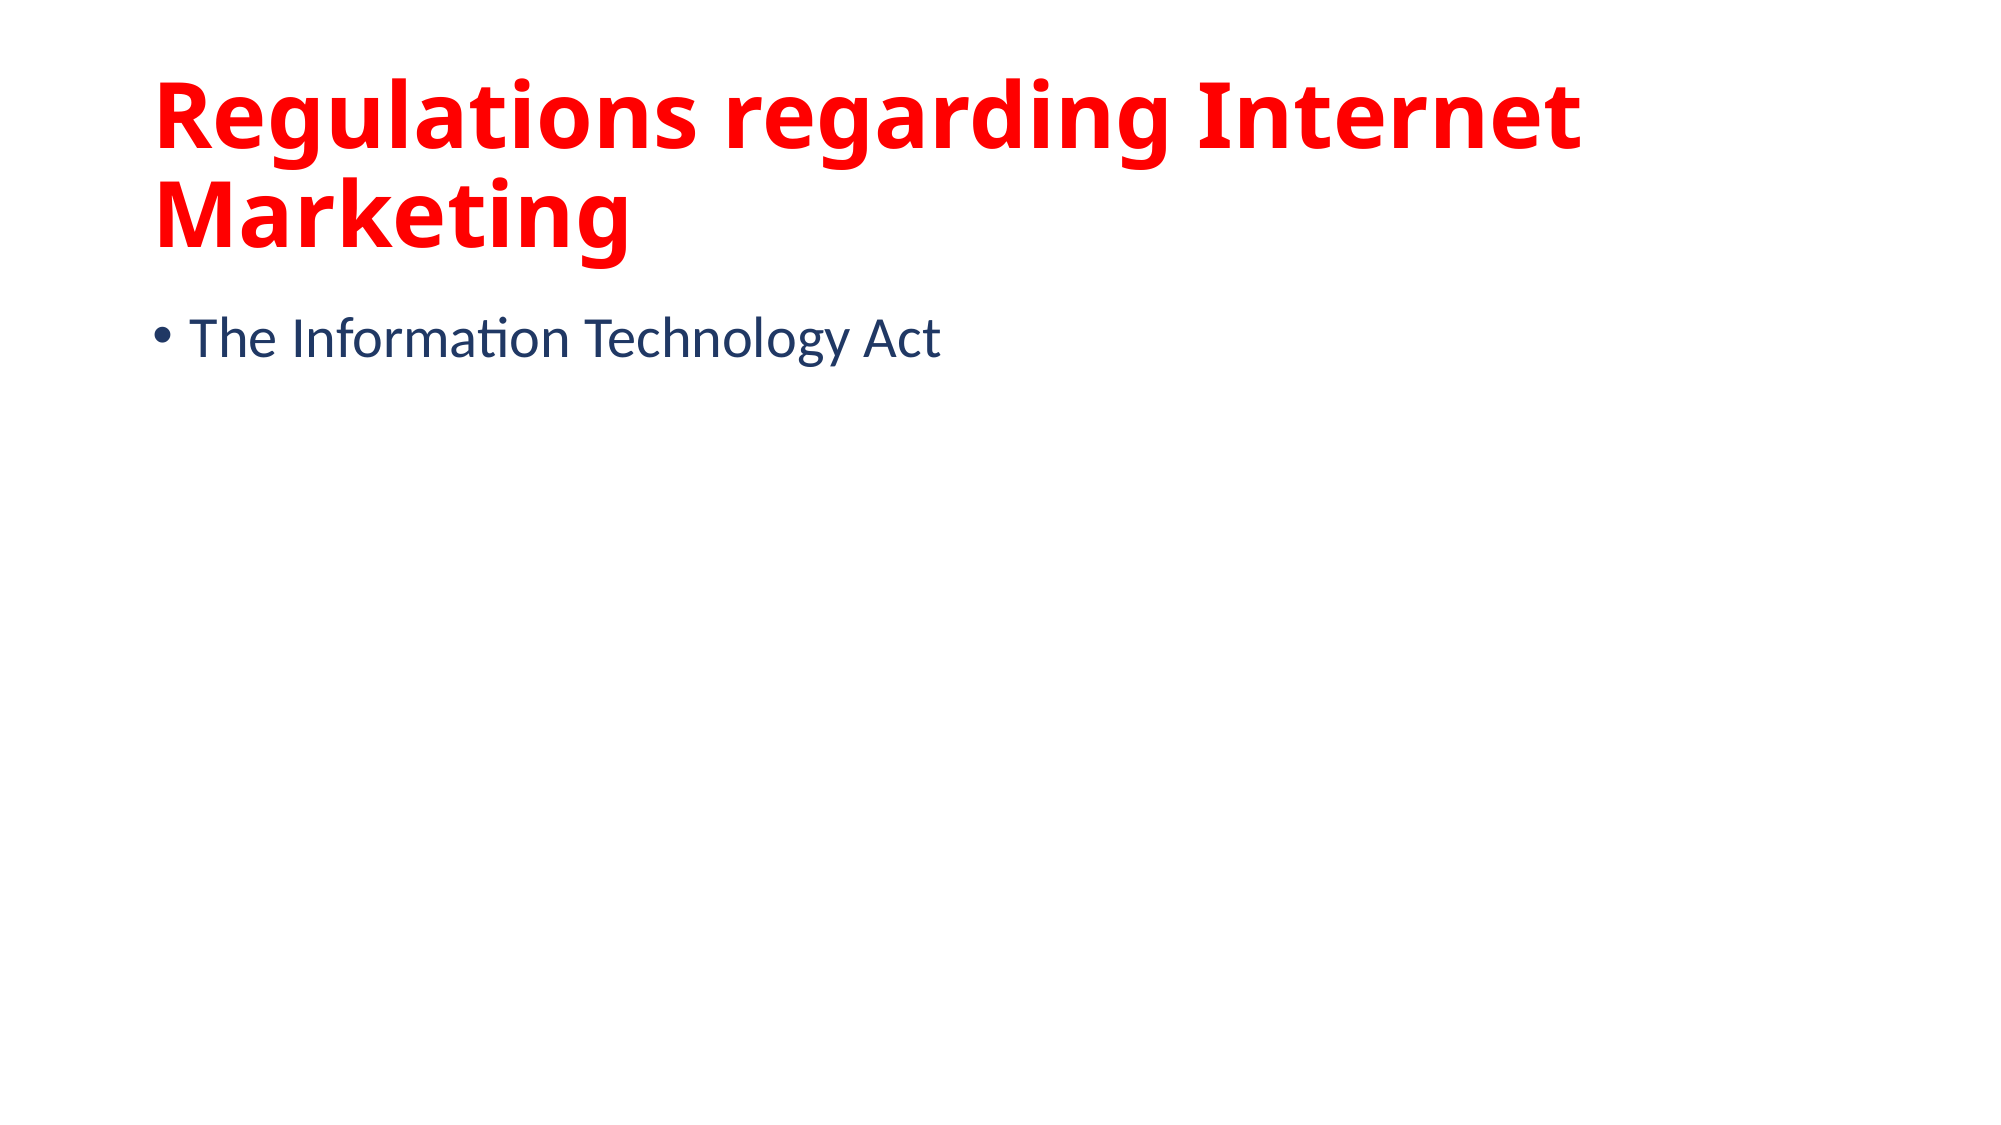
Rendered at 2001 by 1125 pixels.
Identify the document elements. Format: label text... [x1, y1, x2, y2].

title Regulations regarding Internet Marketing [137, 59, 1863, 278]
list The Information Technology Act [137, 299, 1863, 1014]
